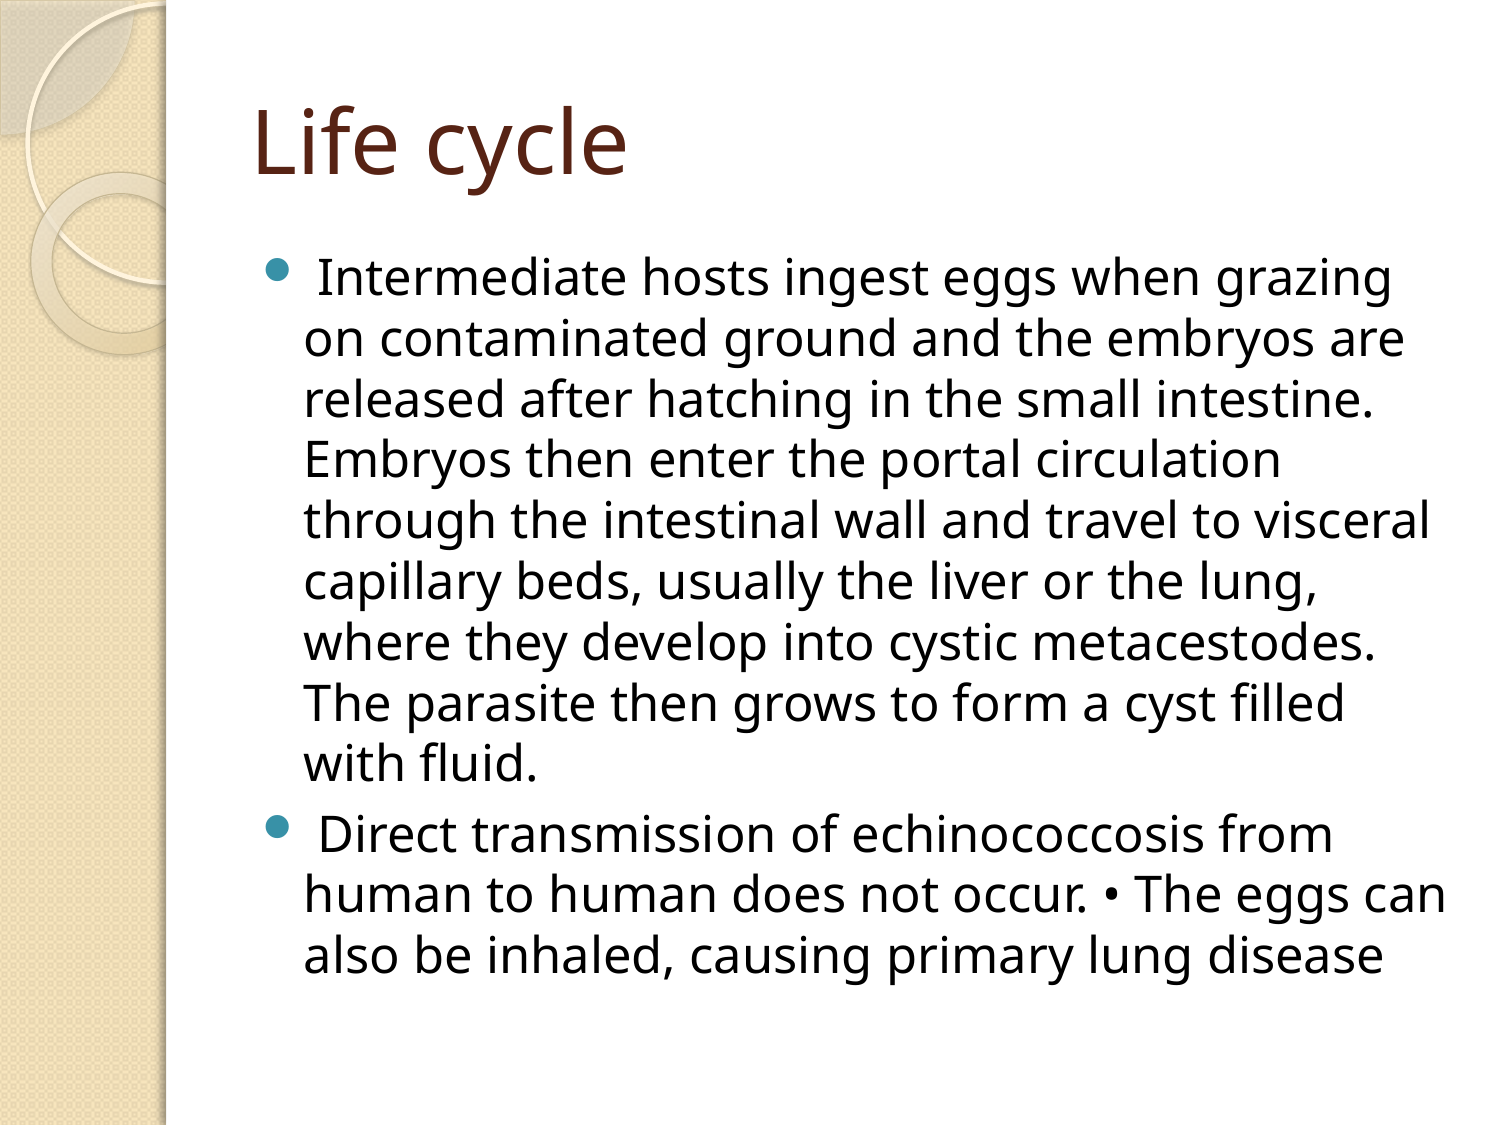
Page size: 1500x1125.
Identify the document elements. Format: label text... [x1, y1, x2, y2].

list Intermediate hosts ingest eggs when grazing on contaminated ground and the embryos are released after hatching in the small intestine. Embryos then enter the portal circulation through the intestinal wall and travel to visceral capillary beds, usually the liver or the lung, where they develop into cystic metacestodes. The parasite then grows to form a cyst filled with fluid. Direct transmission of echinococcosis from human to human does not occur. • The eggs can also be inhaled, causing primary lung disease [235, 237, 1466, 1025]
title Life cycle [235, 45, 1466, 233]
